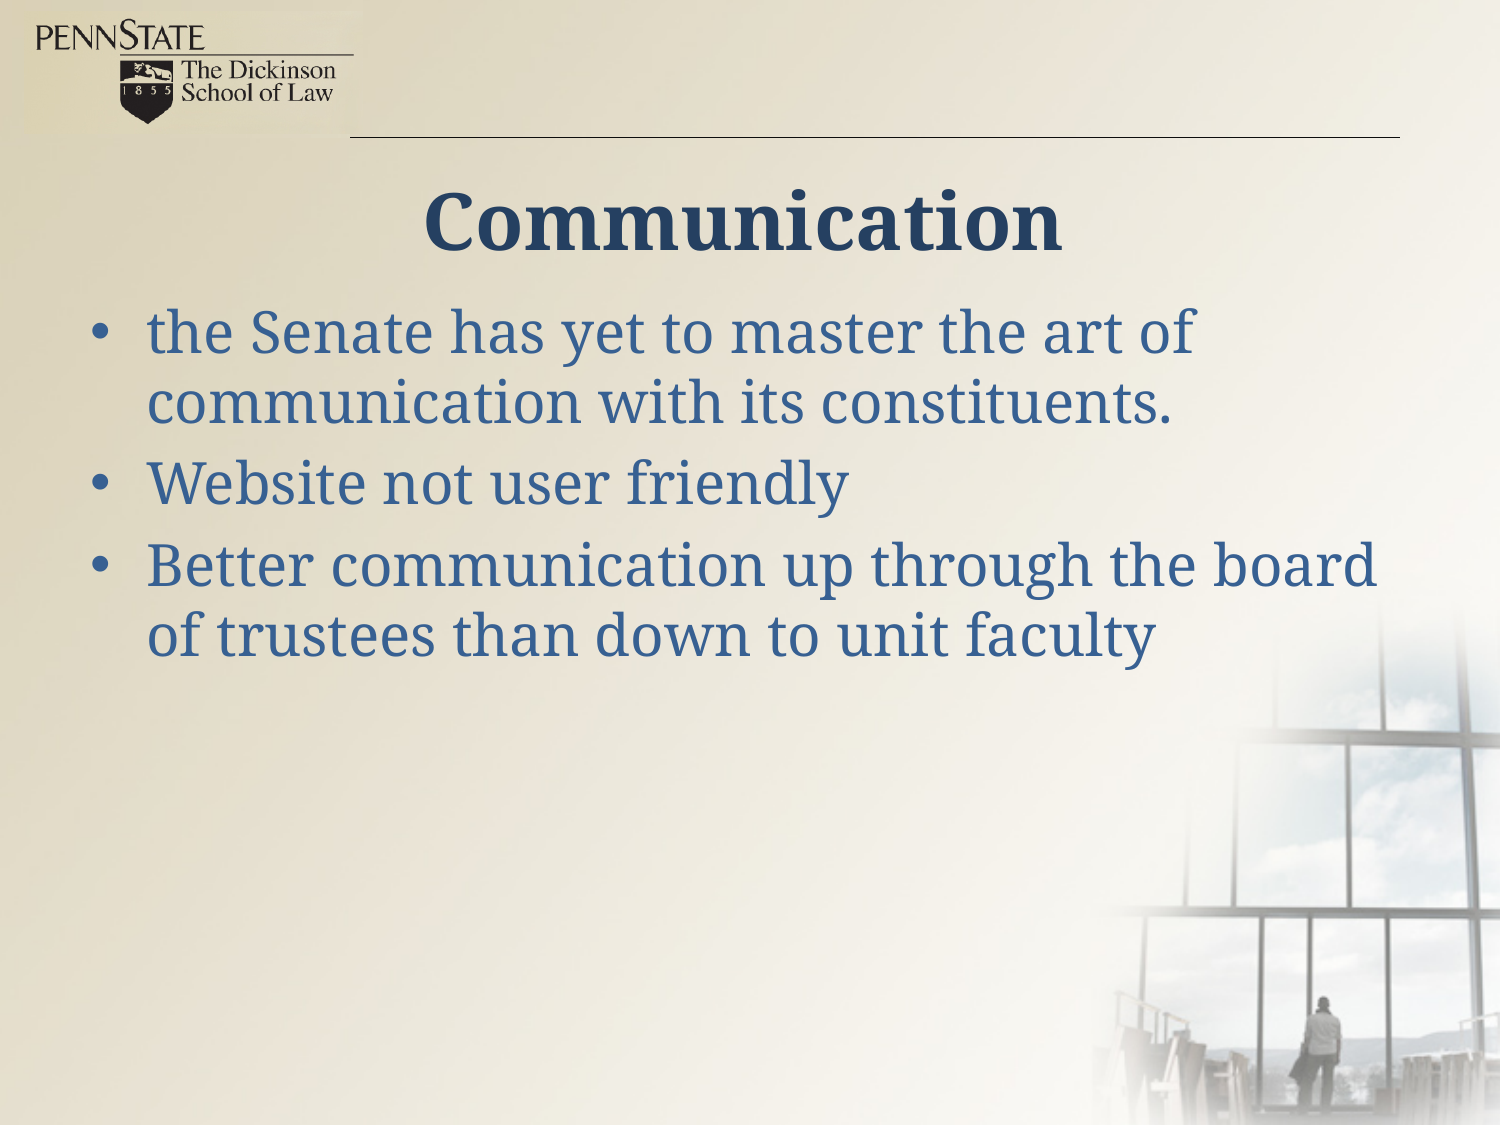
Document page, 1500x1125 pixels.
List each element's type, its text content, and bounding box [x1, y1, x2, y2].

title Communication [87, 137, 1401, 287]
picture [0, 0, 1500, 1125]
list the Senate has yet to master the art of communication with its constituents. Website not user friendly Better communication up through the board of trustees than down to unit faculty [74, 287, 1426, 951]
